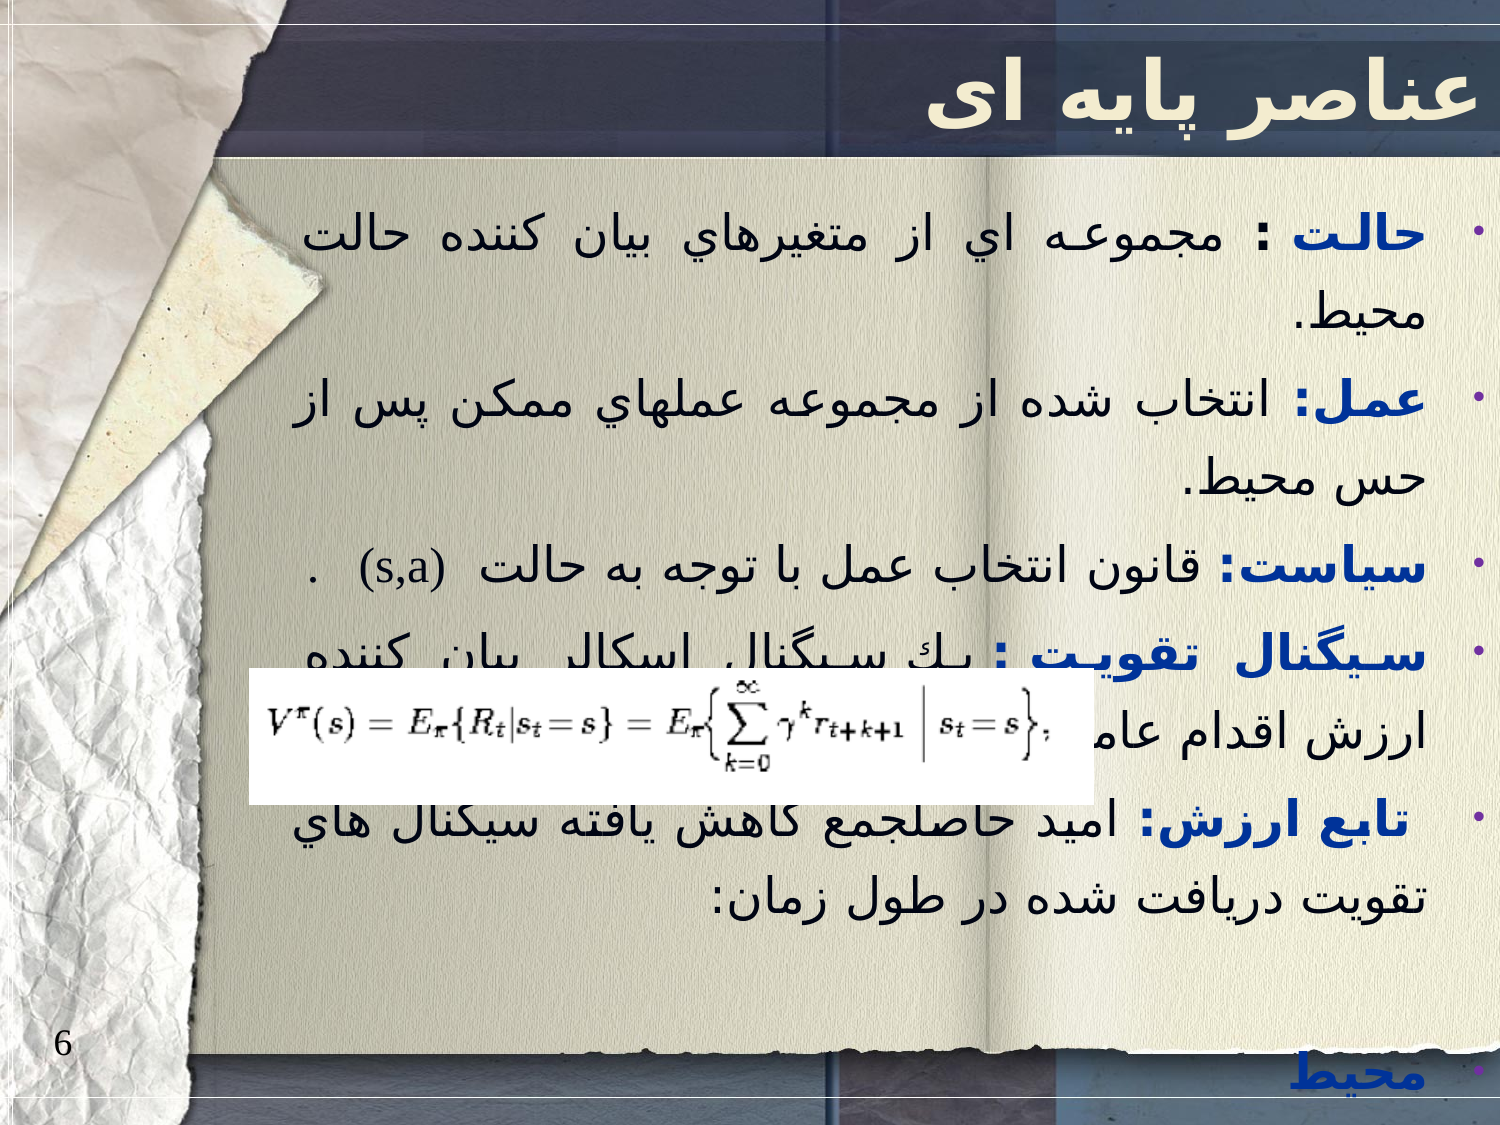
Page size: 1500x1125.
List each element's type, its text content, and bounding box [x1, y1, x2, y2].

picture [0, 0, 1500, 1125]
title عناصر پایه ای [275, 24, 1500, 150]
list حالت : مجموعه اي از متغيرهاي بيان کننده حالت محيط. عمل:‌ انتخاب شده از مجموعه عملهاي ممكن پس از حس محيط. سياست: قانون انتخاب عمل با توجه به حالت (s,a). سيگنال تقويت : يك سيگنال اسکالر بيان کننده ارزش اقدام عامل. تابع ارزش: اميد حاصلجمع کاهش يافته سيگنال هاي تقويت دريافت شده در طول زمان: محيط [275, 174, 1500, 1005]
text_box 6 [38, 1010, 87, 1071]
